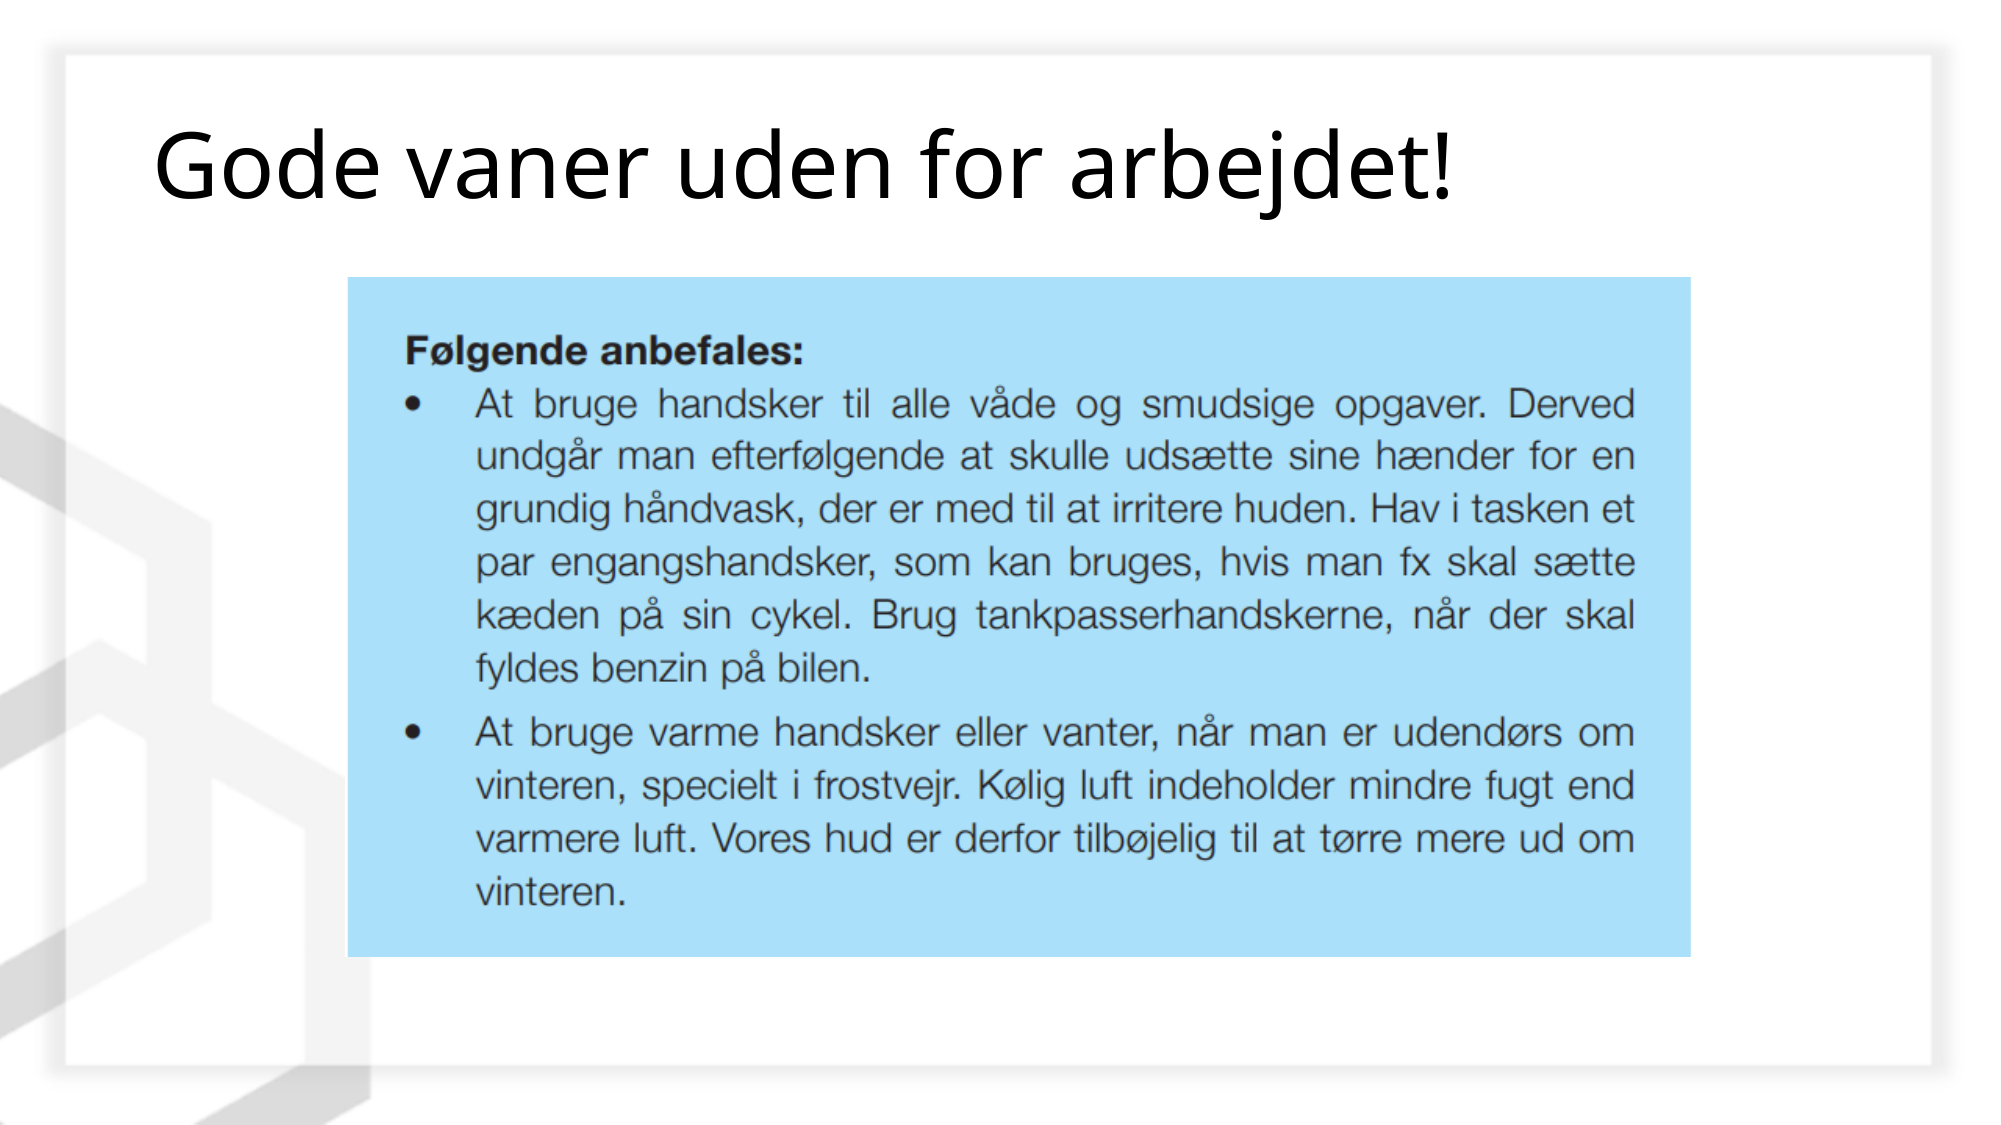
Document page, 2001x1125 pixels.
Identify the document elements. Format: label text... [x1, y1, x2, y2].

title Gode vaner uden for arbejdet! [137, 59, 1863, 278]
picture [0, 0, 2001, 1125]
